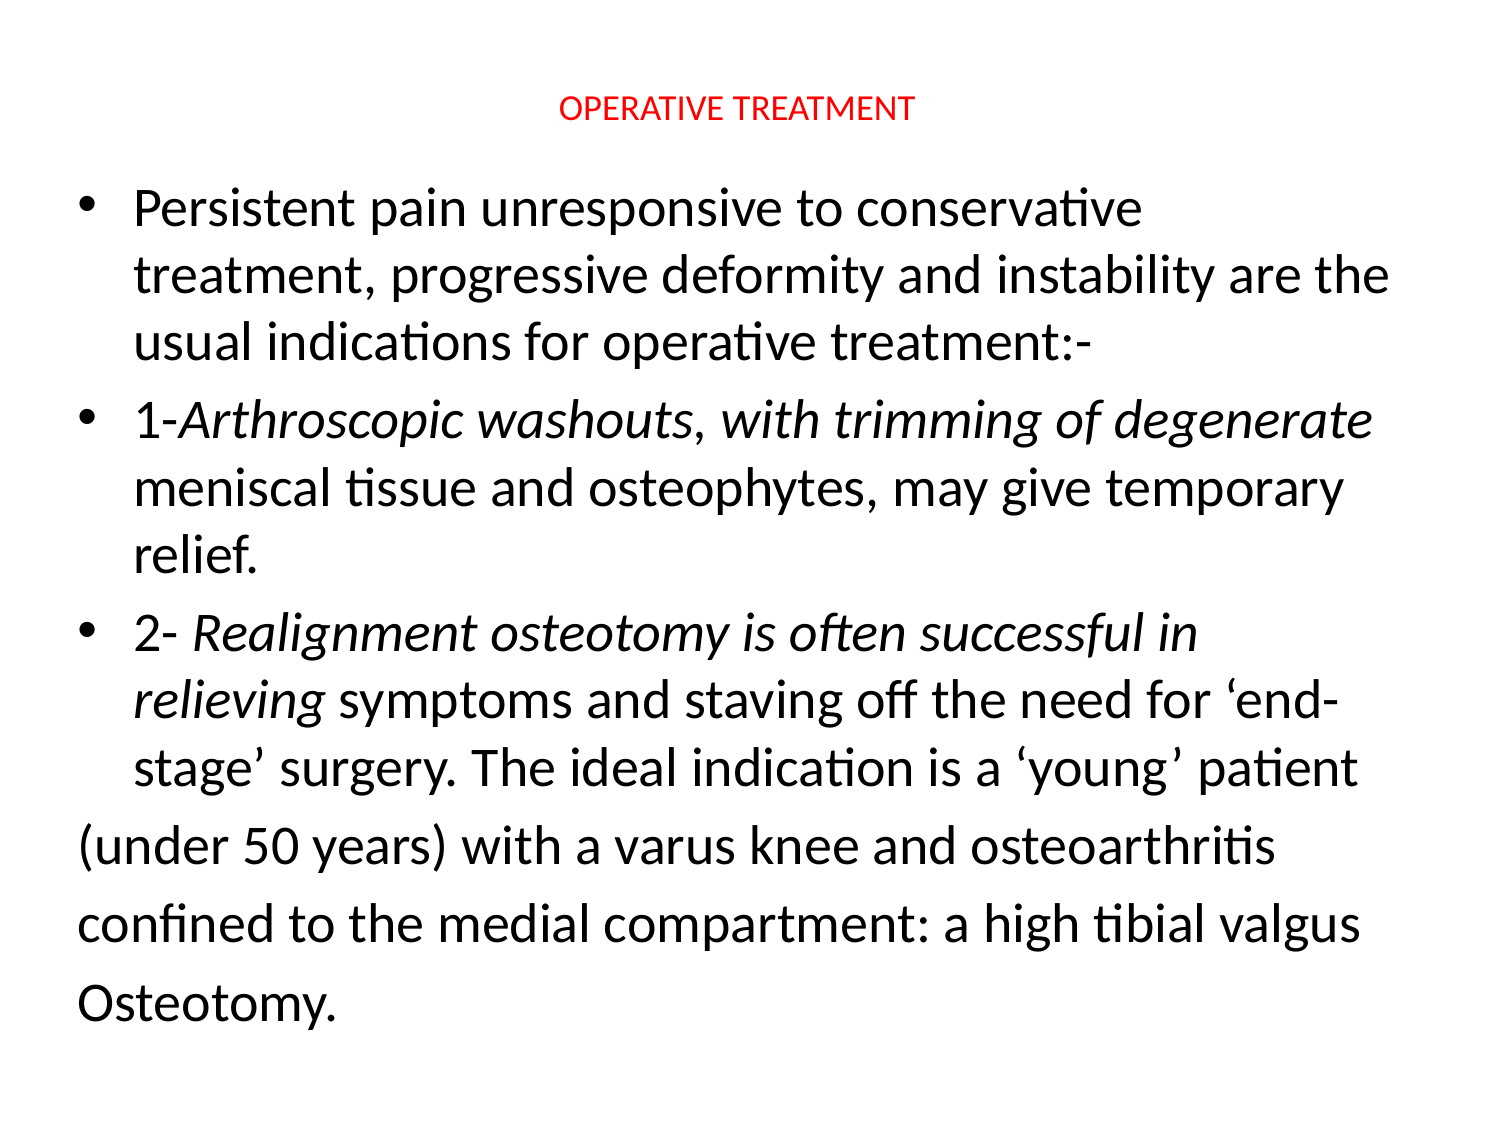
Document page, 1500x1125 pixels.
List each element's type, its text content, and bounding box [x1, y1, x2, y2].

list Persistent pain unresponsive to conservative treatment, progressive deformity and instability are the usual indications for operative treatment:- 1-Arthroscopic washouts, with trimming of degenerate meniscal tissue and osteophytes, may give temporary relief. 2- Realignment osteotomy is often successful in relieving symptoms and staving off the need for ‘end-stage’ surgery. The ideal indication is a ‘young’ patient (under 50 years) with a varus knee and osteoarthritis confined to the medial compartment: a high tibial valgus Osteotomy. [62, 162, 1413, 1050]
title OPERATIVE TREATMENT [62, 75, 1413, 162]
